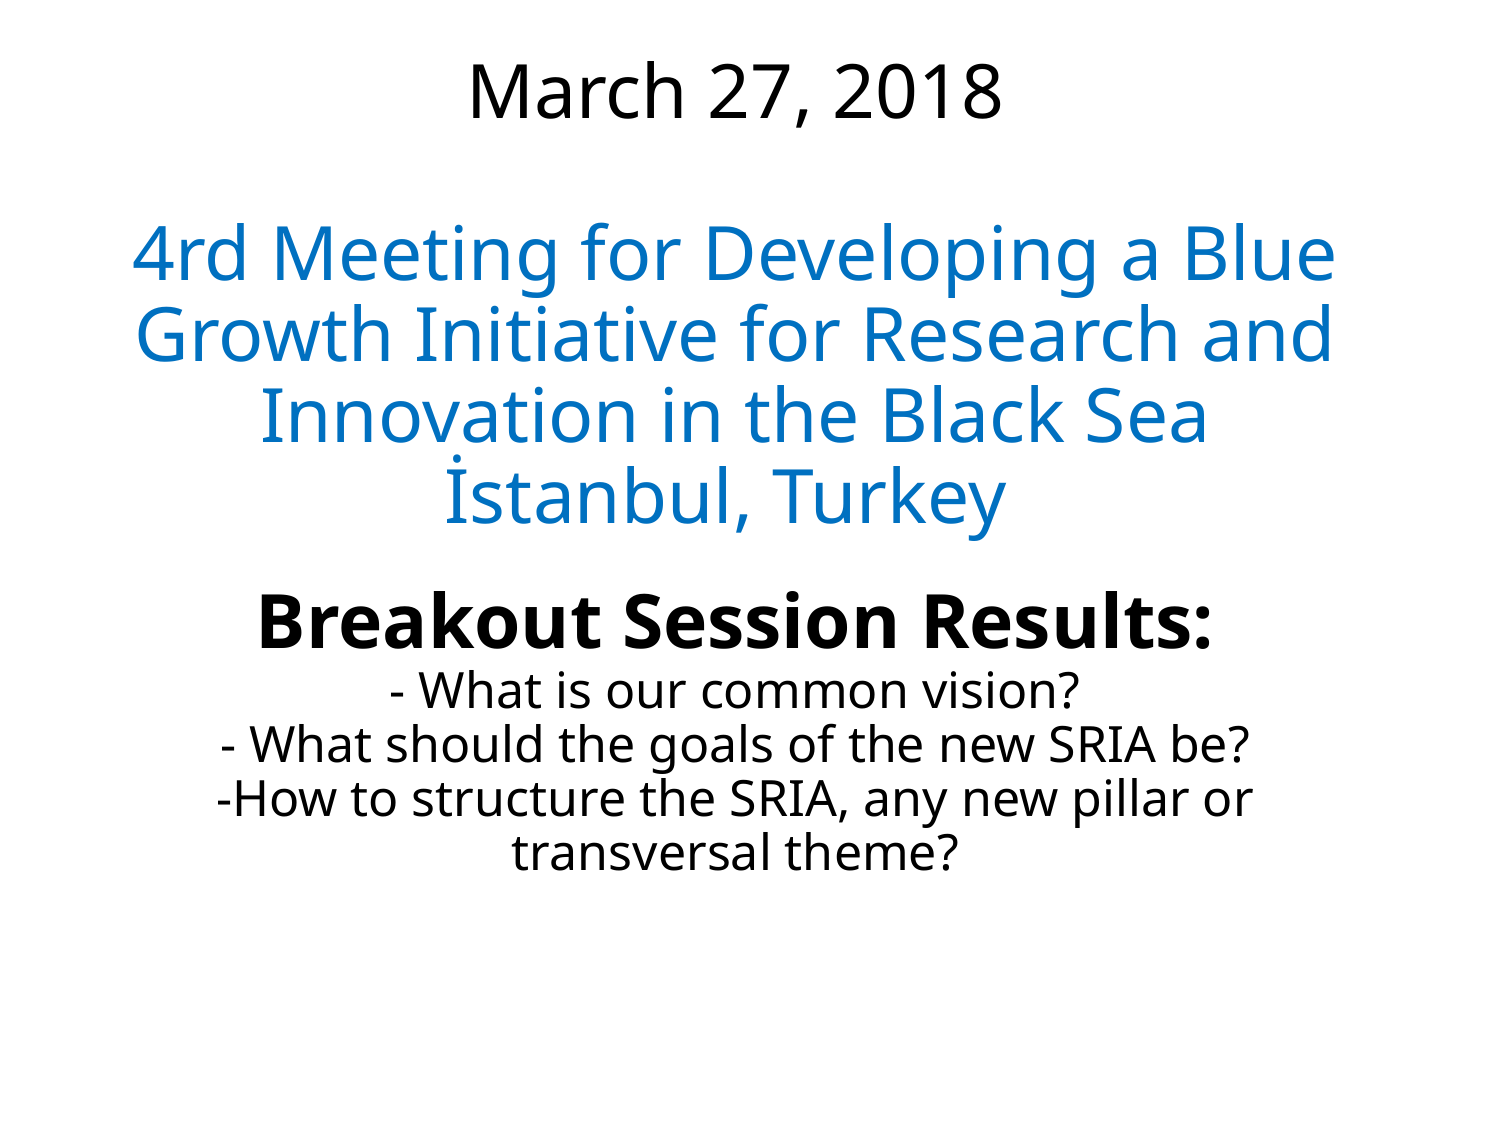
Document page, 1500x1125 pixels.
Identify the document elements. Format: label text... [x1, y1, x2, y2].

title March 27, 2018 4rd Meeting for Developing a Blue Growth Initiative for Research and Innovation in the Black Sea İstanbul, Turkey Breakout Session Results: - What is our common vision? - What should the goals of the new SRIA be? -How to structure the SRIA, any new pillar or transversal theme? [97, 607, 1373, 999]
